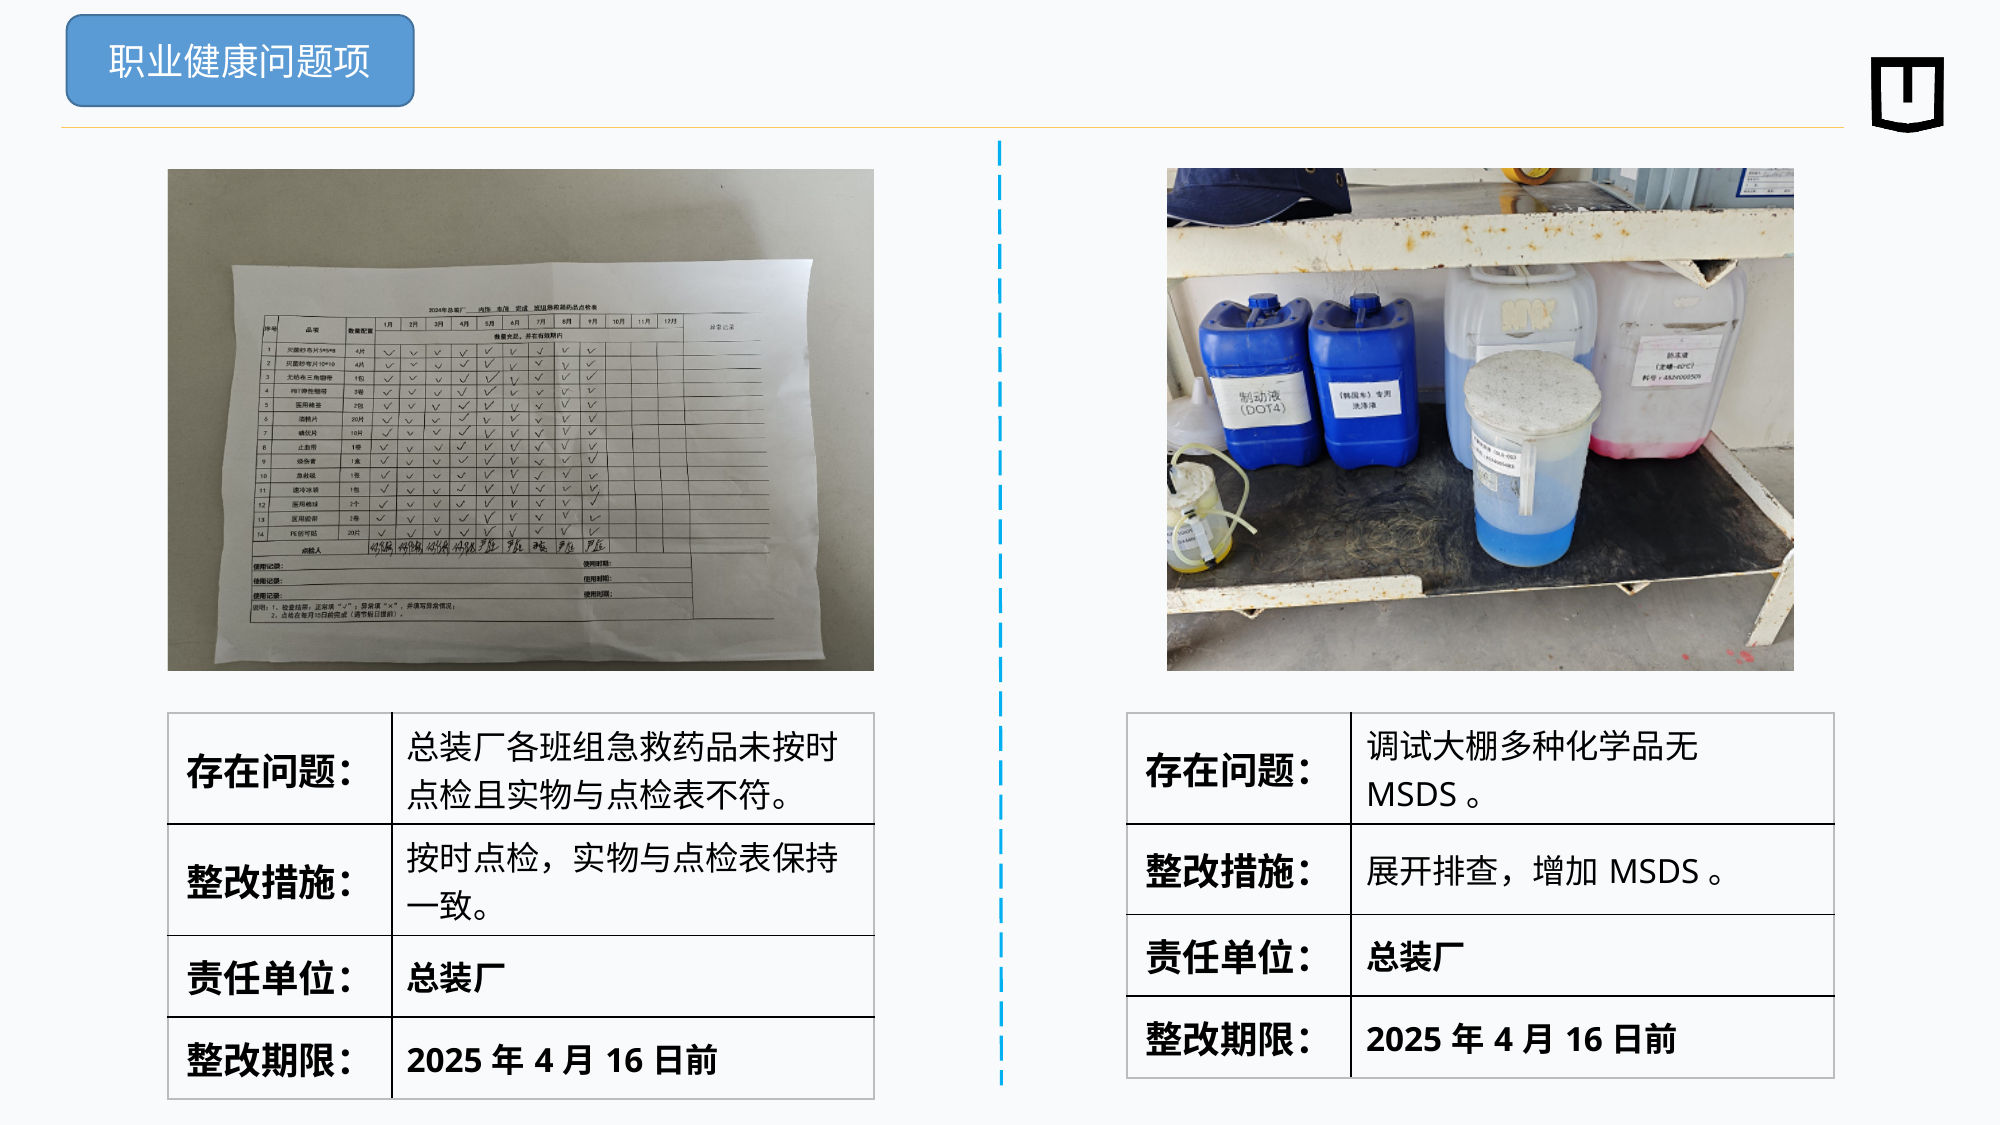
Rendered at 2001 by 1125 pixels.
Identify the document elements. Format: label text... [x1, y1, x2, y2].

text_box 职业健康问题项 [65, 14, 415, 108]
table_cell 整改措施： [1128, 825, 1350, 914]
table_header 总装厂各班组急救药品未按时点检且实物与点检表不符。 [393, 714, 873, 823]
table_cell 整改措施： [169, 825, 391, 935]
table_header 存在问题： [169, 714, 391, 823]
table_cell 2025年4月16日前 [393, 1018, 873, 1098]
table_header 调试大棚多种化学品无MSDS。 [1352, 714, 1833, 823]
table_cell 总装厂 [393, 936, 873, 1016]
table_cell 整改期限： [1128, 997, 1350, 1077]
picture [1871, 57, 1944, 133]
table_cell 责任单位： [1128, 915, 1350, 995]
table_cell 展开排查，增加MSDS。 [1352, 825, 1833, 914]
table_header 存在问题： [1128, 714, 1350, 823]
table_cell 整改期限： [169, 1018, 391, 1098]
picture [168, 66, 874, 773]
table_cell 按时点检，实物与点检表保持一致。 [393, 825, 873, 935]
table_cell 总装厂 [1352, 915, 1833, 995]
picture [1167, 168, 1794, 671]
table_cell 2025年4月16日前 [1352, 997, 1833, 1077]
table_cell 责任单位： [169, 936, 391, 1016]
